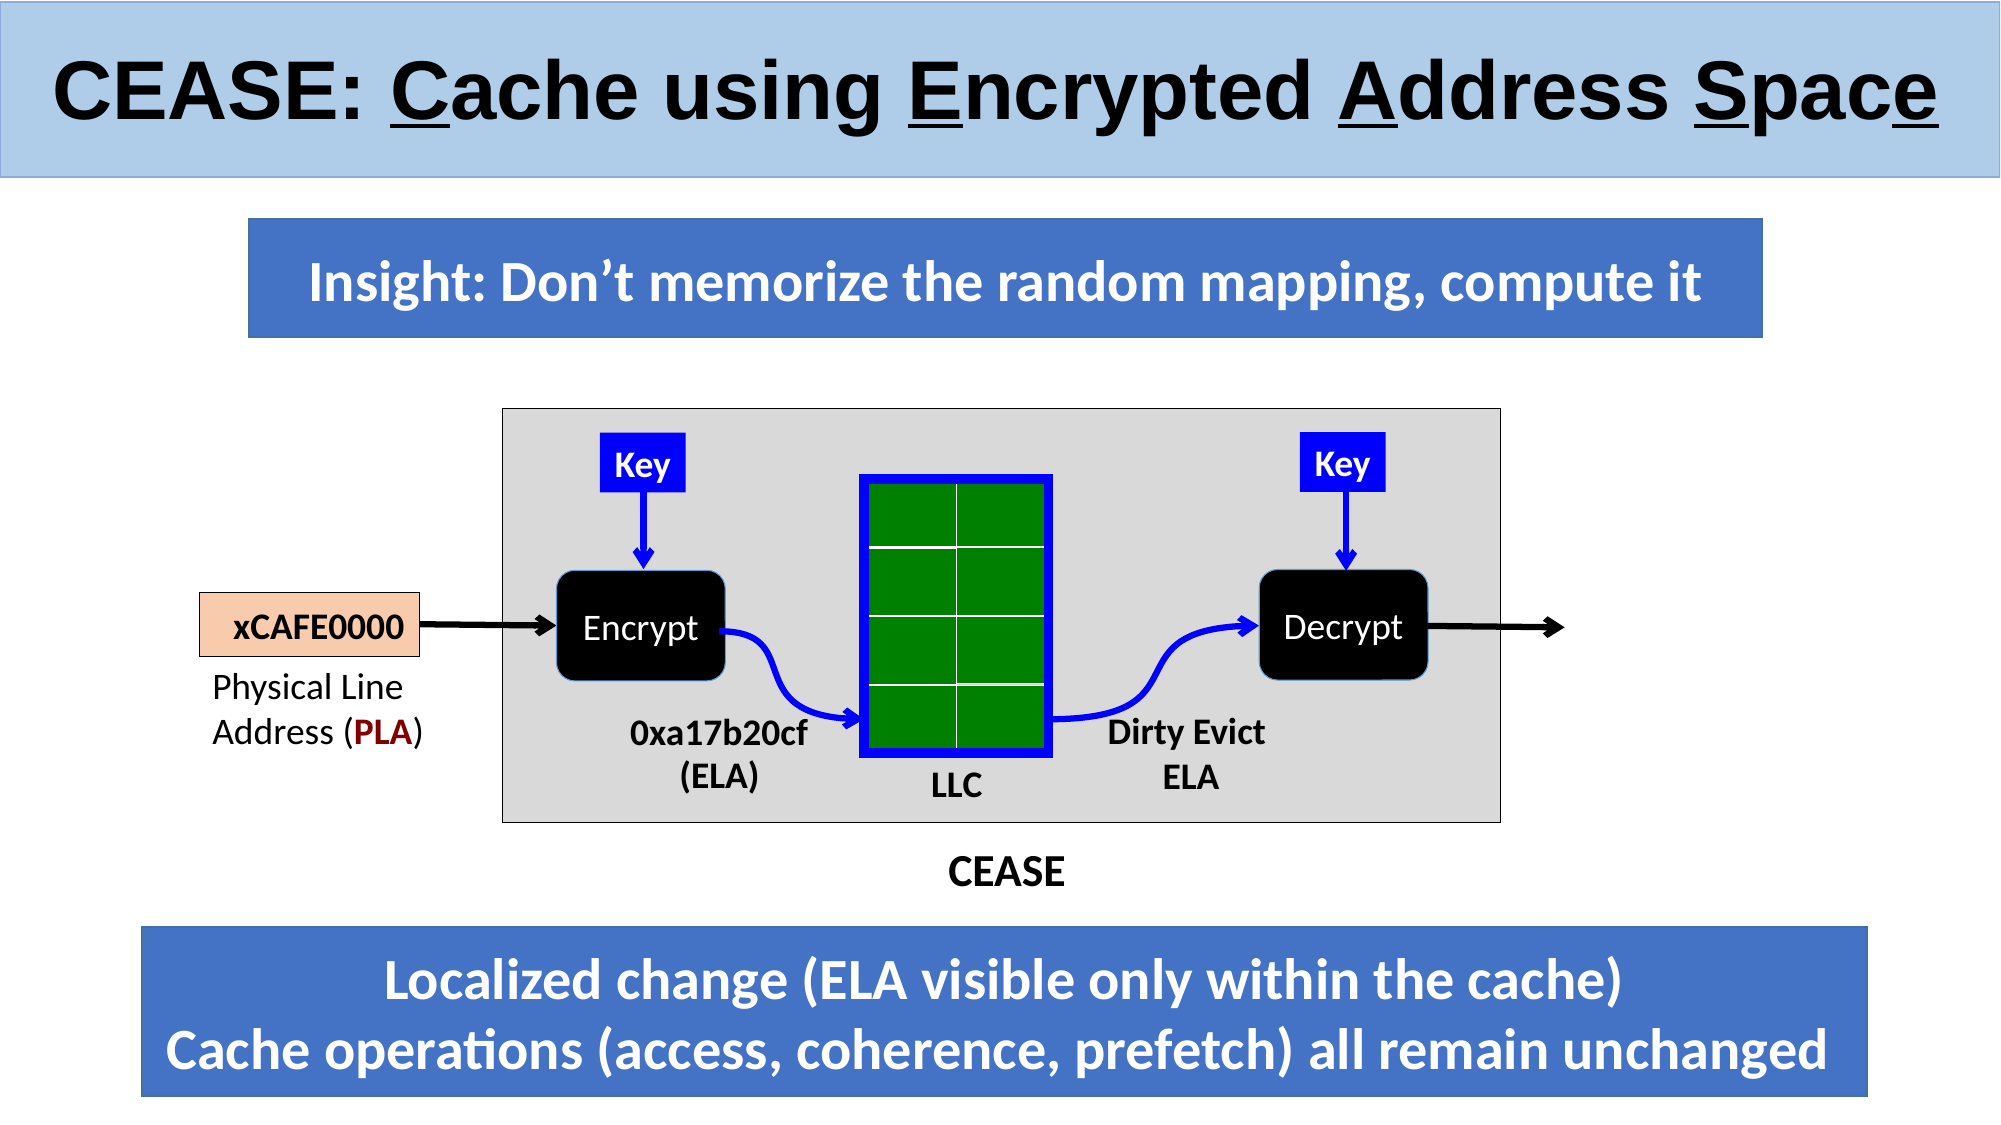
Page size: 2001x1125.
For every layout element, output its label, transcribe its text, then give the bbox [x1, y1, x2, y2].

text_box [863, 478, 1049, 753]
title CEASE: Cache using Encrypted Address Space [37, 34, 2000, 151]
text_box Physical Line Address (PLA) [197, 654, 439, 760]
text_box xCAFE0000 [199, 592, 420, 654]
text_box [1259, 432, 1565, 681]
text_box Insight: Don’t memorize the random mapping, compute it [248, 218, 1763, 338]
text_box Key [599, 432, 686, 493]
text_box 0xa17b20cf [615, 700, 823, 761]
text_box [1048, 625, 1287, 807]
text_box CEASE [933, 833, 1081, 903]
text_box LLC [916, 753, 998, 813]
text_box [719, 631, 858, 725]
text_box [502, 628, 1501, 823]
text_box Localized change (ELA visible only within the cache) Cache operations (access, coherence, prefetch) all remain unchanged [141, 926, 1868, 1097]
text_box [502, 408, 1501, 717]
text_box Encrypt [555, 569, 726, 682]
text_box (ELA) [664, 761, 775, 803]
